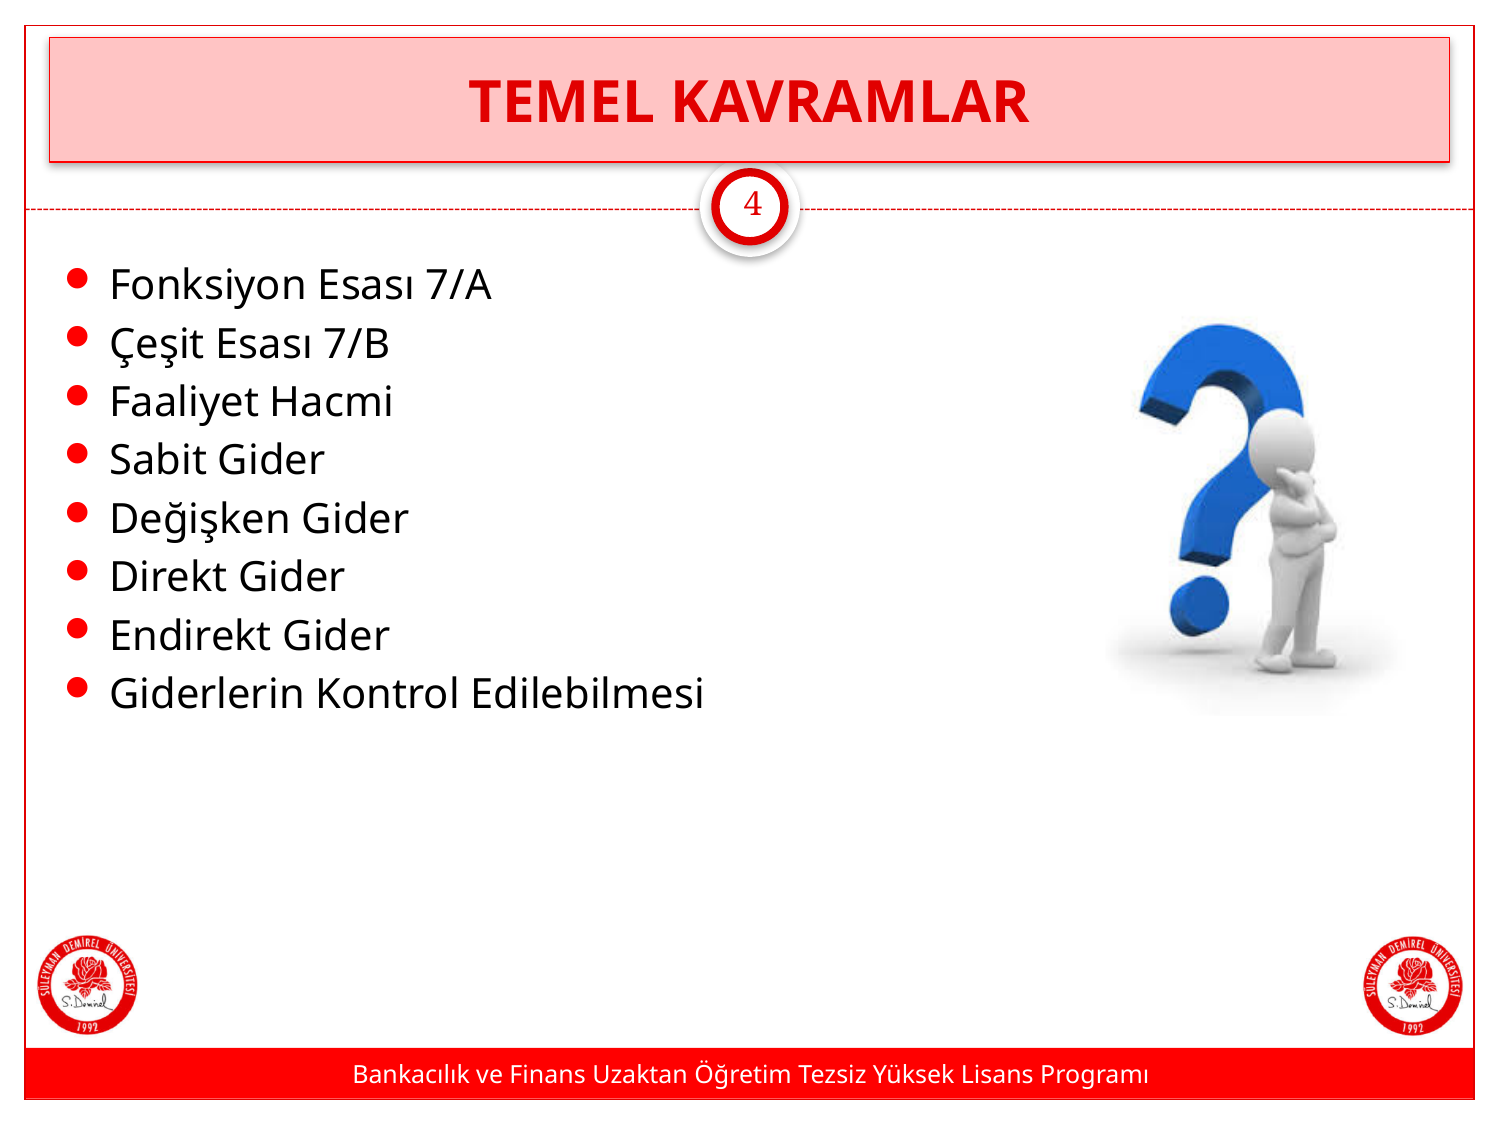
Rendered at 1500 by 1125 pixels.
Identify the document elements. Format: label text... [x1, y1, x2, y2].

list Fonksiyon Esası 7/A Çeşit Esası 7/B Faaliyet Hacmi Sabit Gider Değişken Gider Direkt Gider Endirekt Gider Giderlerin Kontrol Edilebilmesi [49, 250, 1445, 1001]
picture [1068, 302, 1424, 717]
picture [27, 927, 147, 1046]
title TEMEL KAVRAMLAR [49, 37, 1450, 163]
picture [1353, 928, 1473, 1048]
slide_number 4 [715, 168, 791, 241]
footer Bankacılık ve Finans Uzaktan Öğretim Tezsiz Yüksek Lisans Programı [50, 1051, 1454, 1112]
